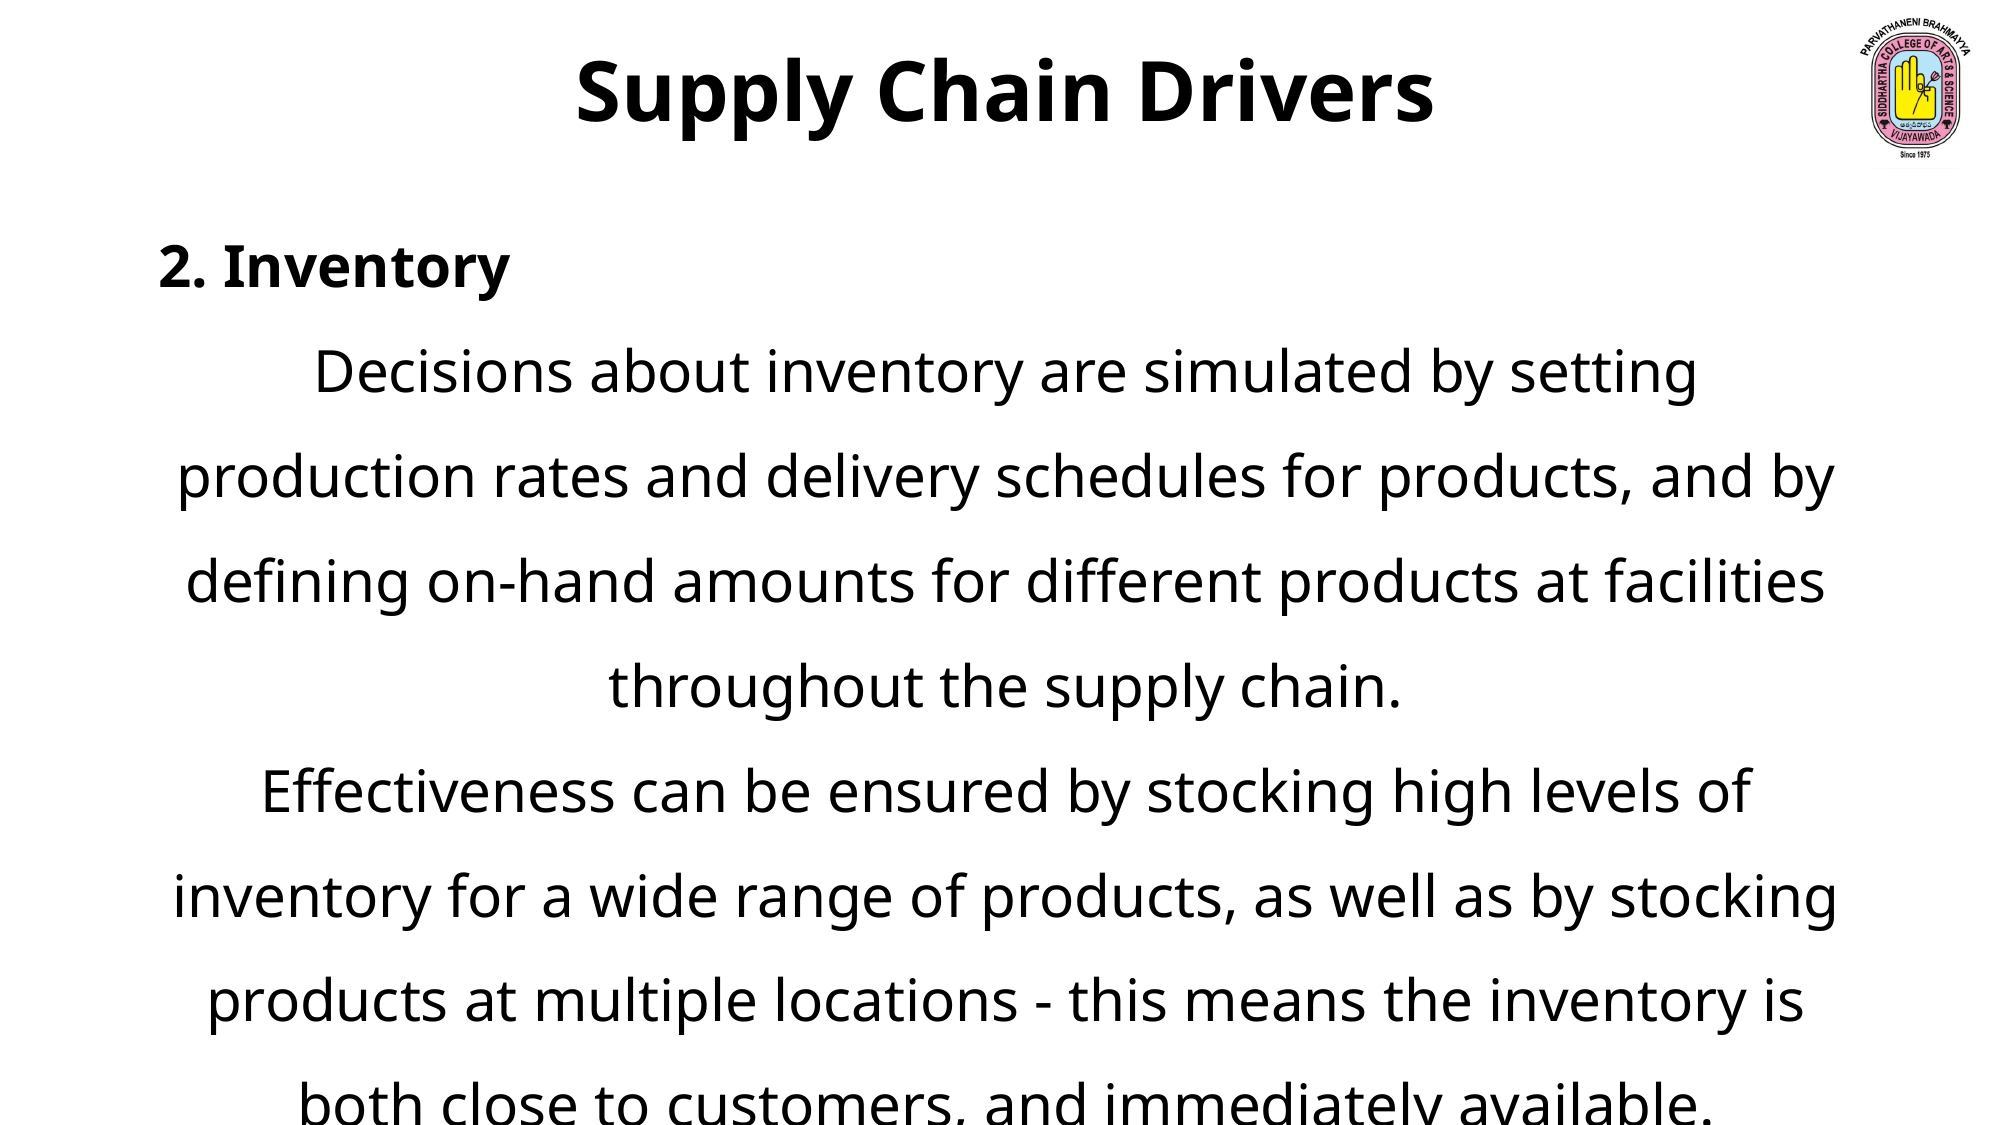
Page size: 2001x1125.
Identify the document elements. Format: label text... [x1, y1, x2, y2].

text_box 2. Inventory Decisions about inventory are simulated by setting production rates and delivery schedules for products, and by defining on-hand amounts for different products at facilities throughout the supply chain. Effectiveness can be ensured by stocking high levels of inventory for a wide range of products, as well as by stocking products at multiple locations - this means the inventory is both close to customers, and immediately available. [143, 186, 1869, 1125]
text_box Supply Chain Drivers [143, 30, 1869, 146]
picture [1830, 0, 2000, 169]
